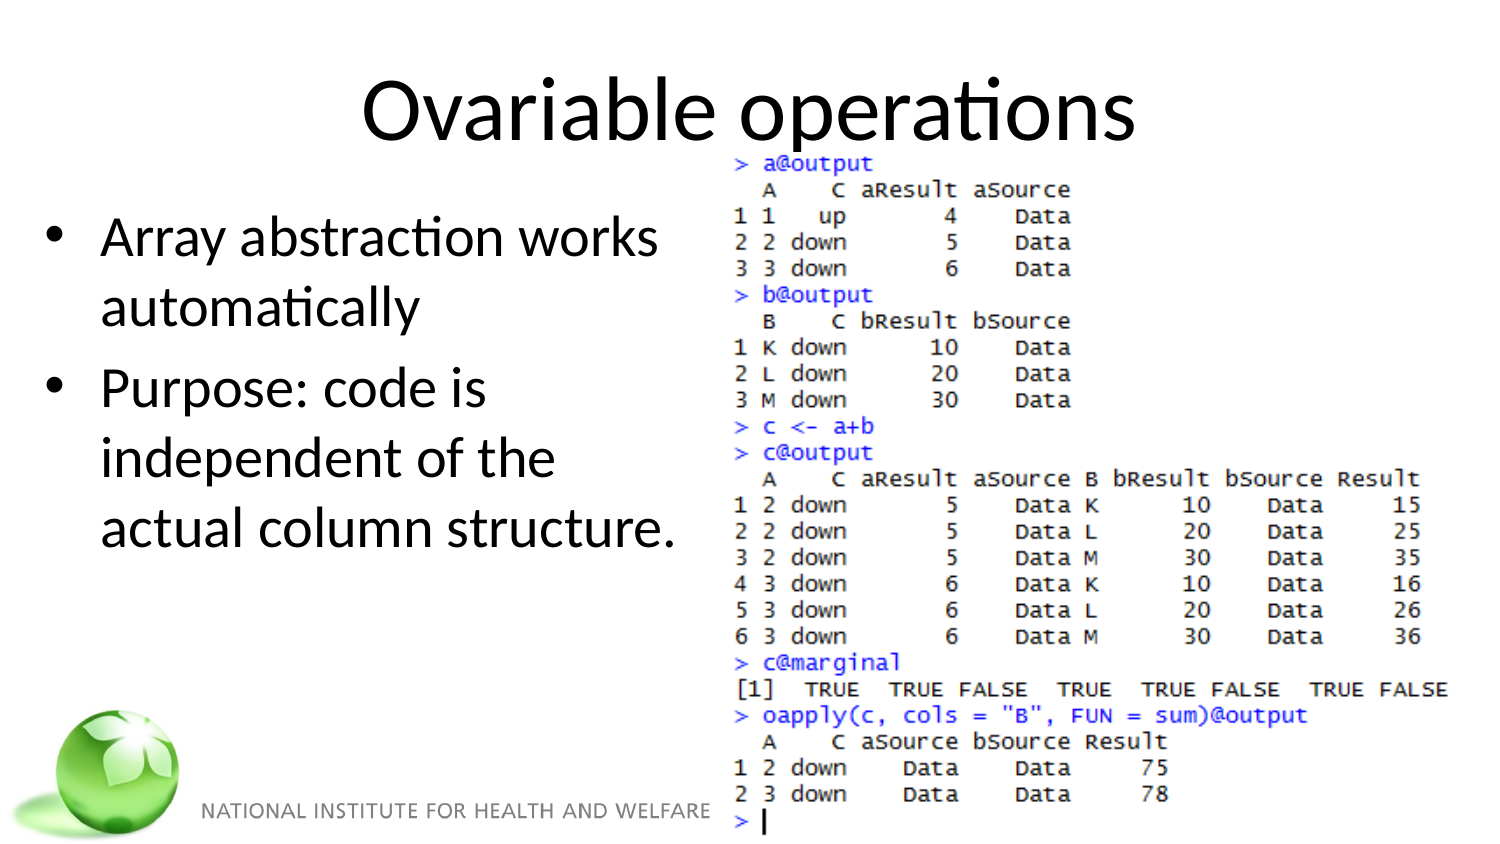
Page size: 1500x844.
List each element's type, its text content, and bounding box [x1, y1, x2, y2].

title Ovariable operations [75, 33, 1425, 175]
picture [0, 697, 195, 844]
picture [196, 797, 715, 827]
picture [726, 152, 1462, 844]
list Array abstraction works automatically Purpose: code is independent of the actual column structure. [29, 190, 715, 748]
